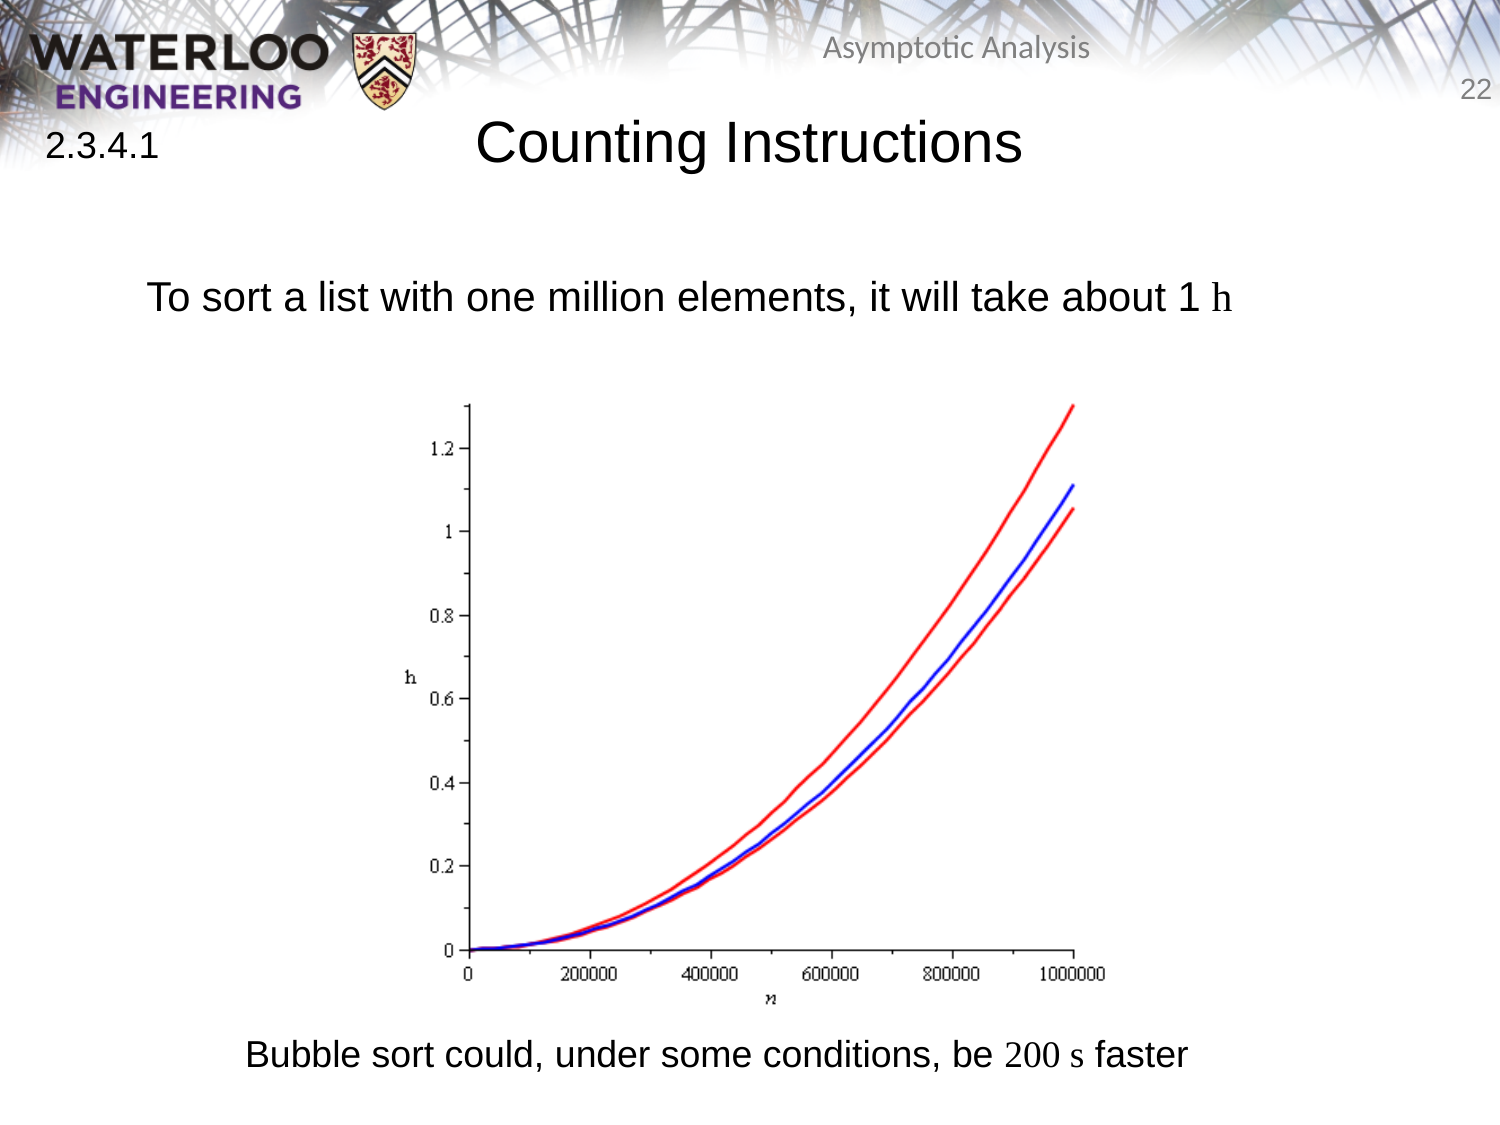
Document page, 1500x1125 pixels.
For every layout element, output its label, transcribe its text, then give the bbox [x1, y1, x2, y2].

list To sort a list with one million elements, it will take about 1 h [74, 262, 1426, 1006]
title Counting Instructions [74, 44, 1426, 233]
picture [0, 0, 1500, 1125]
text_box 2.3.4.1 [30, 113, 175, 174]
text_box Bubble sort could, under some conditions, be 200 s faster [230, 1023, 1384, 1083]
